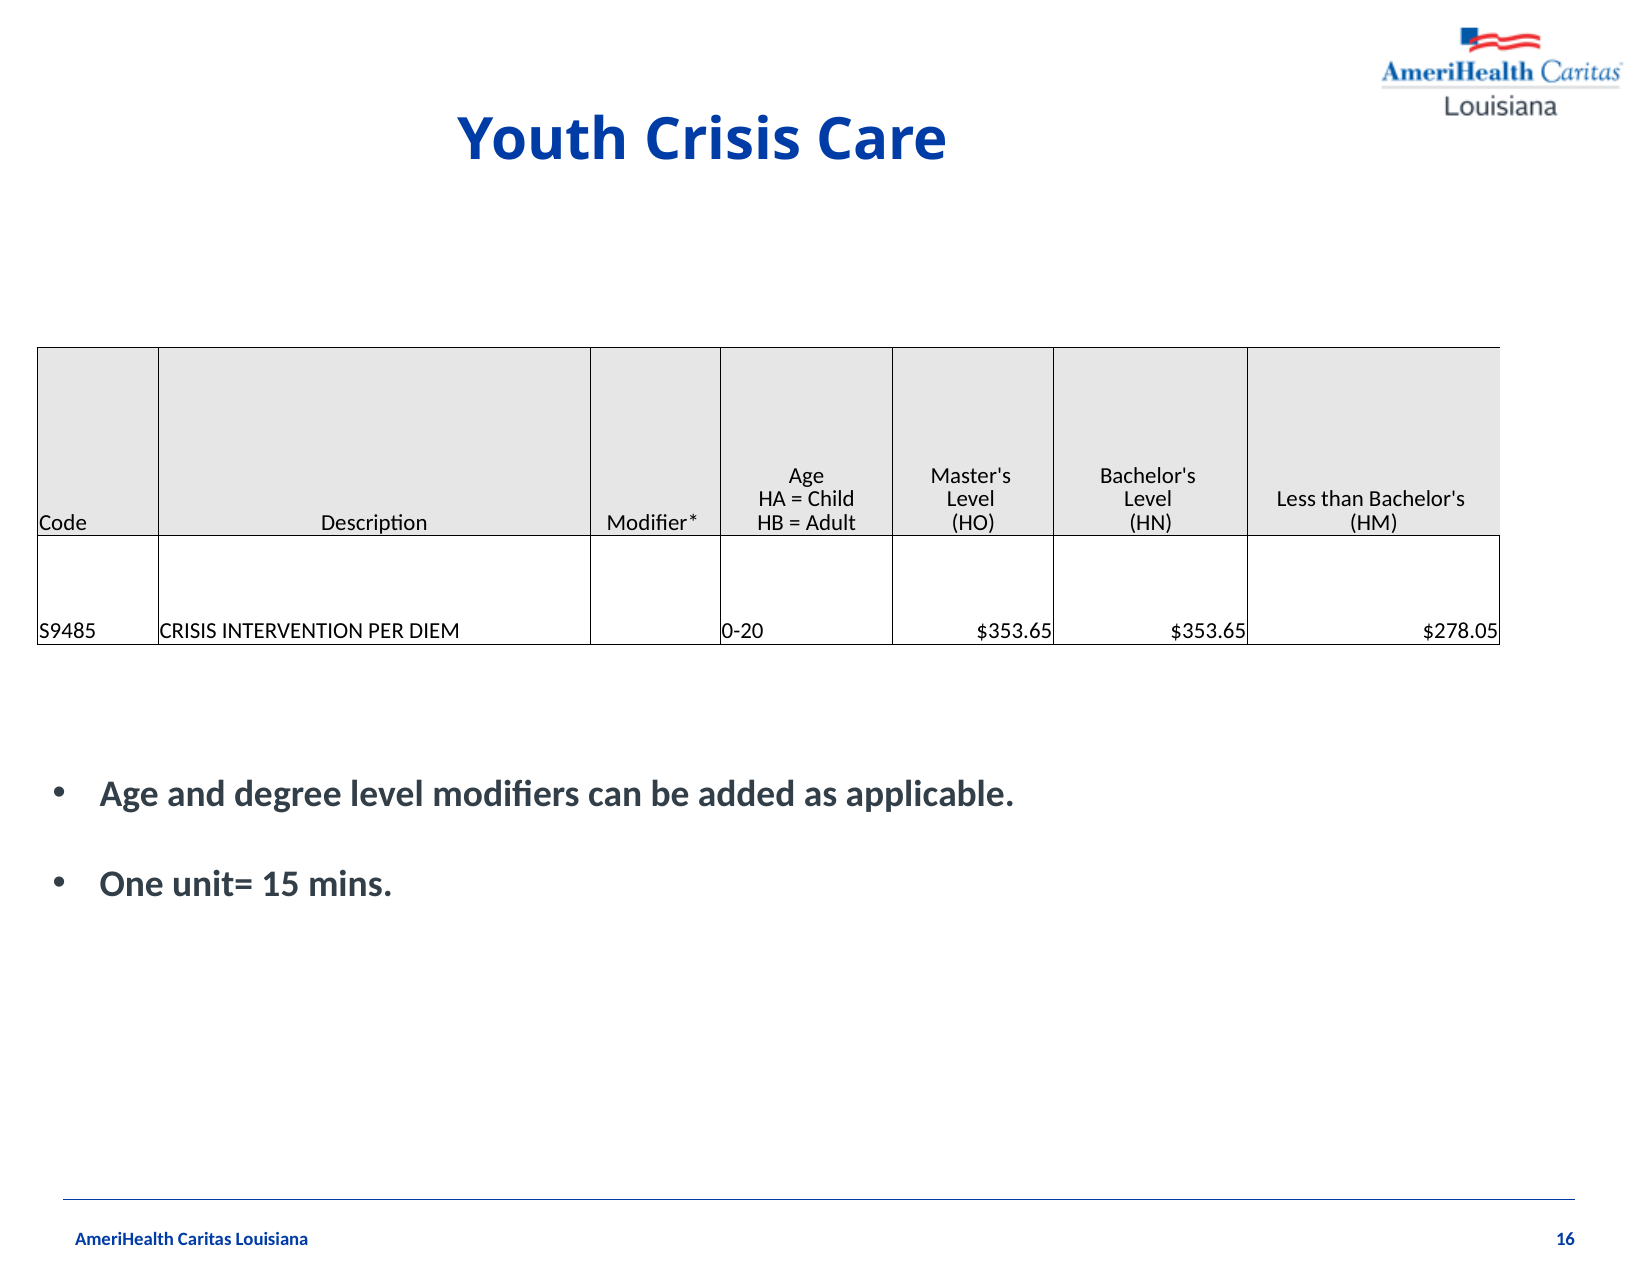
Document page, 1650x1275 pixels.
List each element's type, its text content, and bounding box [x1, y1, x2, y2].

footer AmeriHealth Caritas Louisiana [75, 1201, 632, 1275]
table_header Modifier* [591, 348, 720, 535]
picture [1371, 3, 1650, 147]
text_box Age and degree level modifiers can be added as applicable. One unit= 15 mins. [37, 761, 1513, 912]
table_cell $353.65 [893, 536, 1053, 644]
table_header Description [159, 348, 590, 535]
table_header Master's Level (HO) [893, 348, 1053, 535]
table_cell S9485 [38, 536, 158, 644]
table_header Code [38, 348, 158, 535]
table_header Less than Bachelor's (HM) [1248, 348, 1500, 535]
slide_number 16 [1203, 1200, 1576, 1275]
table_cell $278.05 [1248, 536, 1499, 644]
table_cell CRISIS INTERVENTION PER DIEM [159, 536, 590, 644]
table_cell [591, 536, 720, 644]
table_header Bachelor's Level (HN) [1054, 348, 1247, 535]
table_header Age HA = Child HB = Adult [721, 348, 892, 535]
table_cell $353.65 [1054, 536, 1247, 644]
table_cell 0-20 [721, 536, 892, 644]
title Youth Crisis Care [75, 75, 1332, 207]
